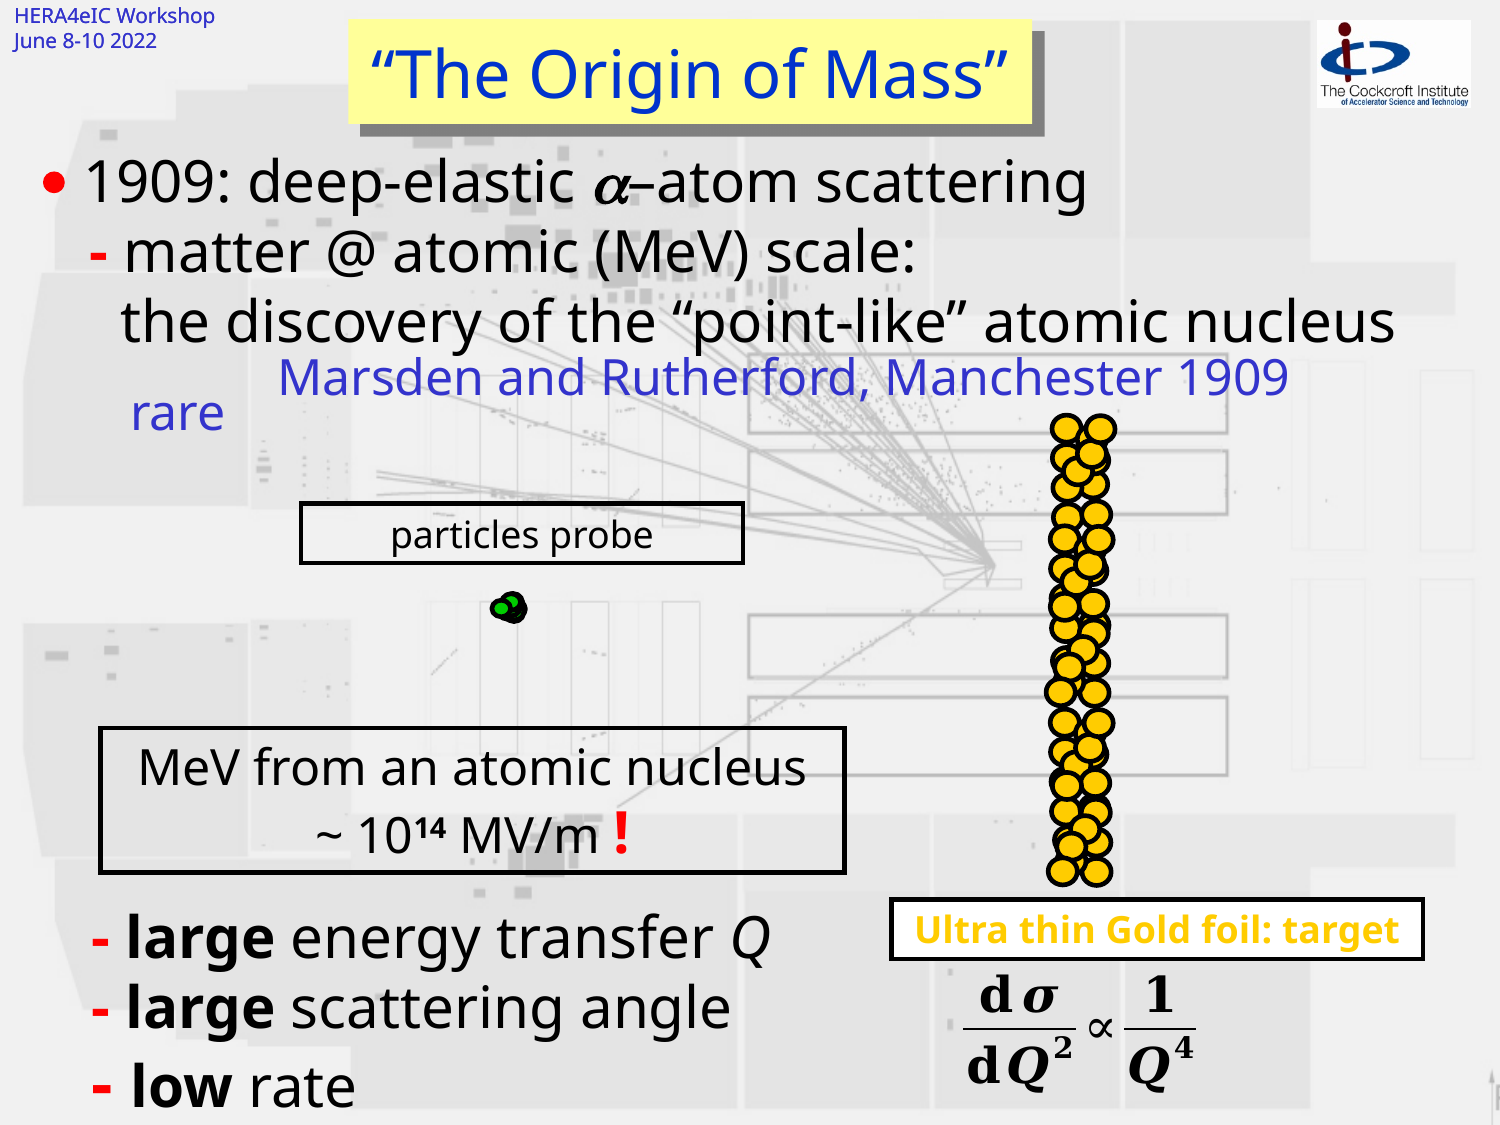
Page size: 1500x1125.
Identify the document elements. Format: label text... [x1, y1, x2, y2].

picture [1317, 20, 1471, 108]
text_box [491, 600, 511, 617]
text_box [1045, 414, 1116, 886]
text_box [506, 606, 524, 620]
text_box MeV from an atomic nucleus ~ 1014 MV/m ! [100, 727, 845, 873]
text_box - large energy transfer Q - large scattering angle - low rate [76, 893, 857, 1125]
text_box Marsden and Rutherford, Manchester 1909 [262, 337, 1306, 413]
text_box  1909: deep-elastic –atom scattering - matter @ atomic (MeV) scale: the discovery of the “point-like” atomic nucleus [29, 137, 1500, 362]
text_box Ultra thin Gold foil: target [891, 899, 1424, 959]
title “The Origin of Mass” [348, 18, 1033, 125]
text_box rare [115, 373, 241, 449]
text_box [507, 607, 521, 617]
text_box [502, 593, 521, 611]
text_box HERA4eIC Workshop June 8-10 2022 [0, 0, 231, 61]
